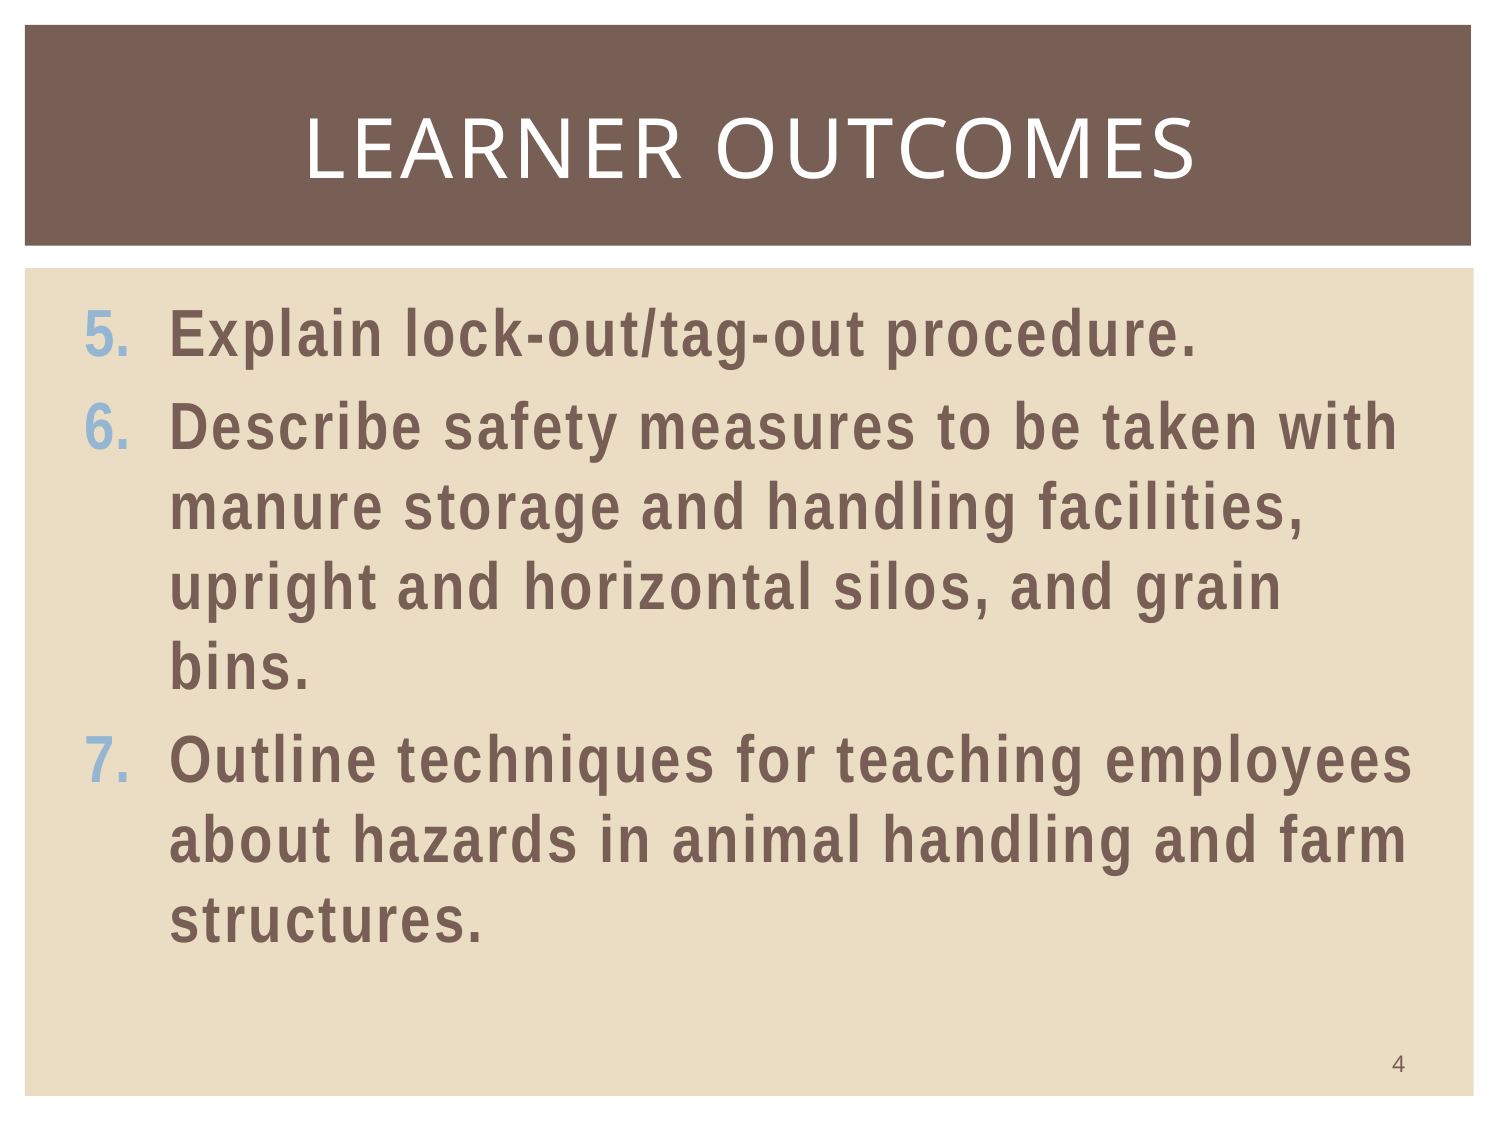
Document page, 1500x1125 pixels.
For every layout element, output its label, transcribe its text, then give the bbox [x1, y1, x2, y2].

list Explain lock-out/tag-out procedure. Describe safety measures to be taken with manure storage and handling facilities, upright and horizontal silos, and grain bins. Outline techniques for teaching employees about hazards in animal handling and farm structures. [62, 281, 1442, 1005]
slide_number 4 [1349, 1041, 1448, 1089]
title Learner Outcomes [62, 58, 1438, 232]
